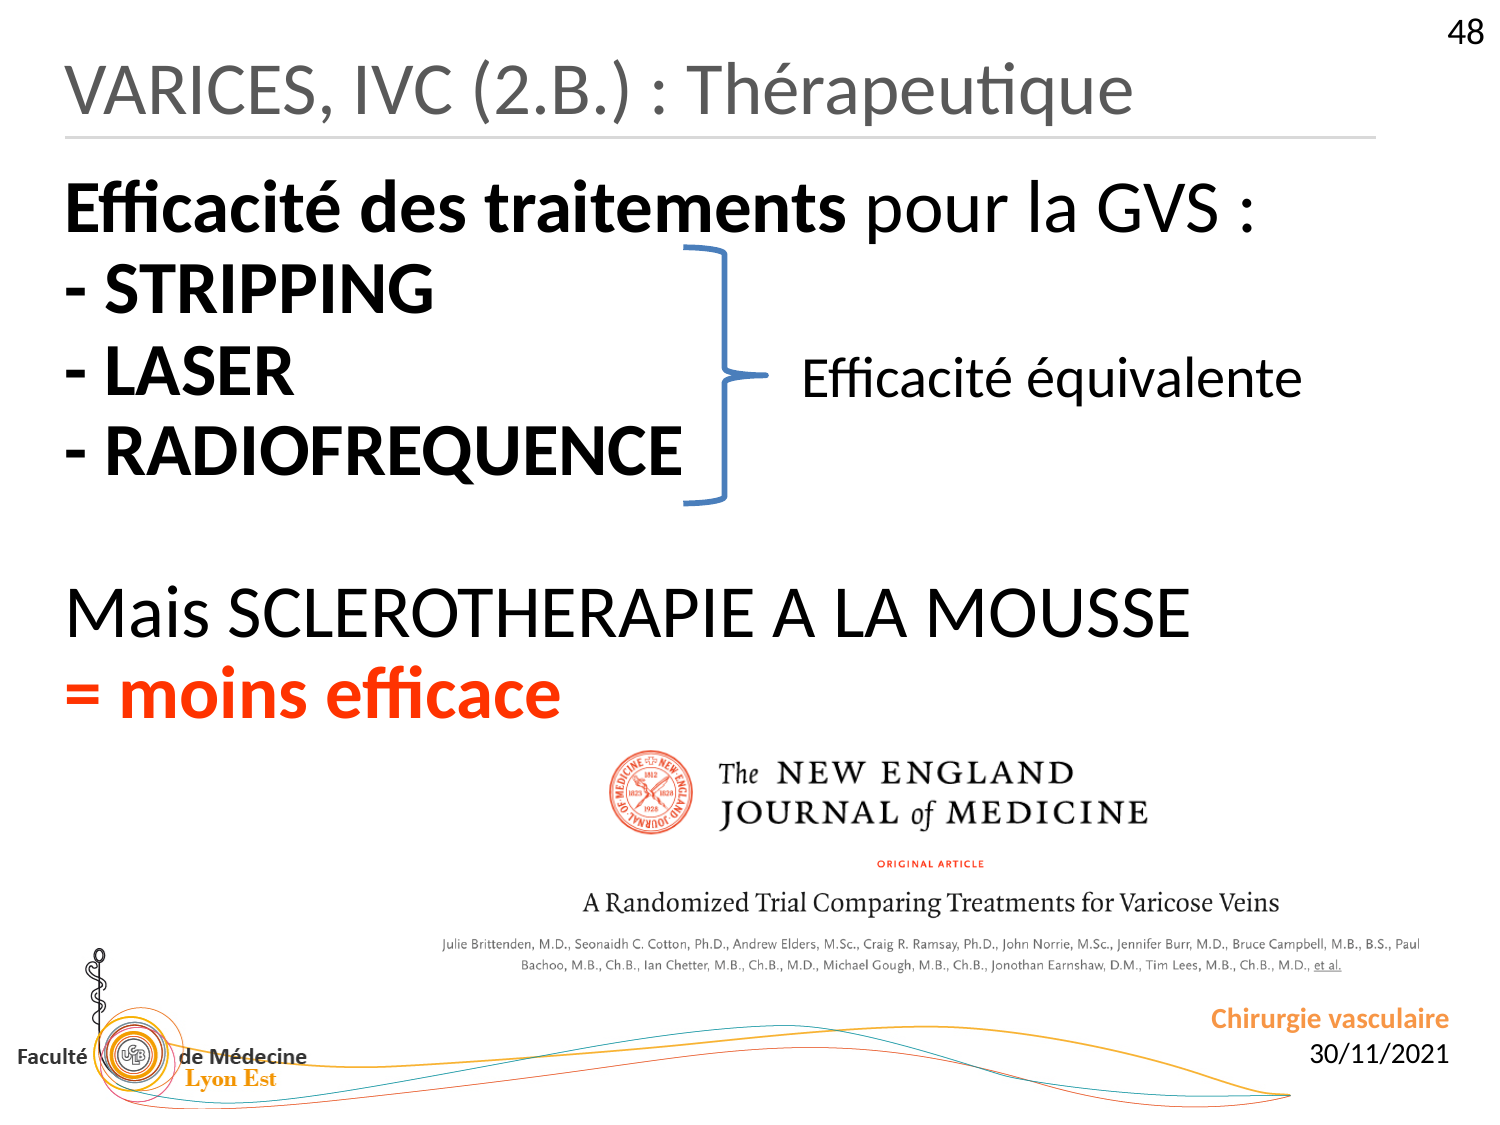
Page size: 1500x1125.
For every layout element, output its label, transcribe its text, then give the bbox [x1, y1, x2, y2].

text_box Efficacité des traitements pour la GVS : - STRIPPING - LASER - RADIOFREQUENCE Mais SCLEROTHERAPIE A LA MOUSSE = moins efficace [49, 160, 1400, 743]
text_box Chirurgie vasculaire 30/11/2021 [1187, 992, 1465, 1076]
text_box 48 [1328, 0, 1500, 55]
text_box Efficacité équivalente [787, 332, 1366, 417]
picture [17, 723, 1444, 1109]
text_box [683, 246, 767, 505]
title VARICES, IVC (2.B.) : Thérapeutique [49, 19, 1400, 149]
